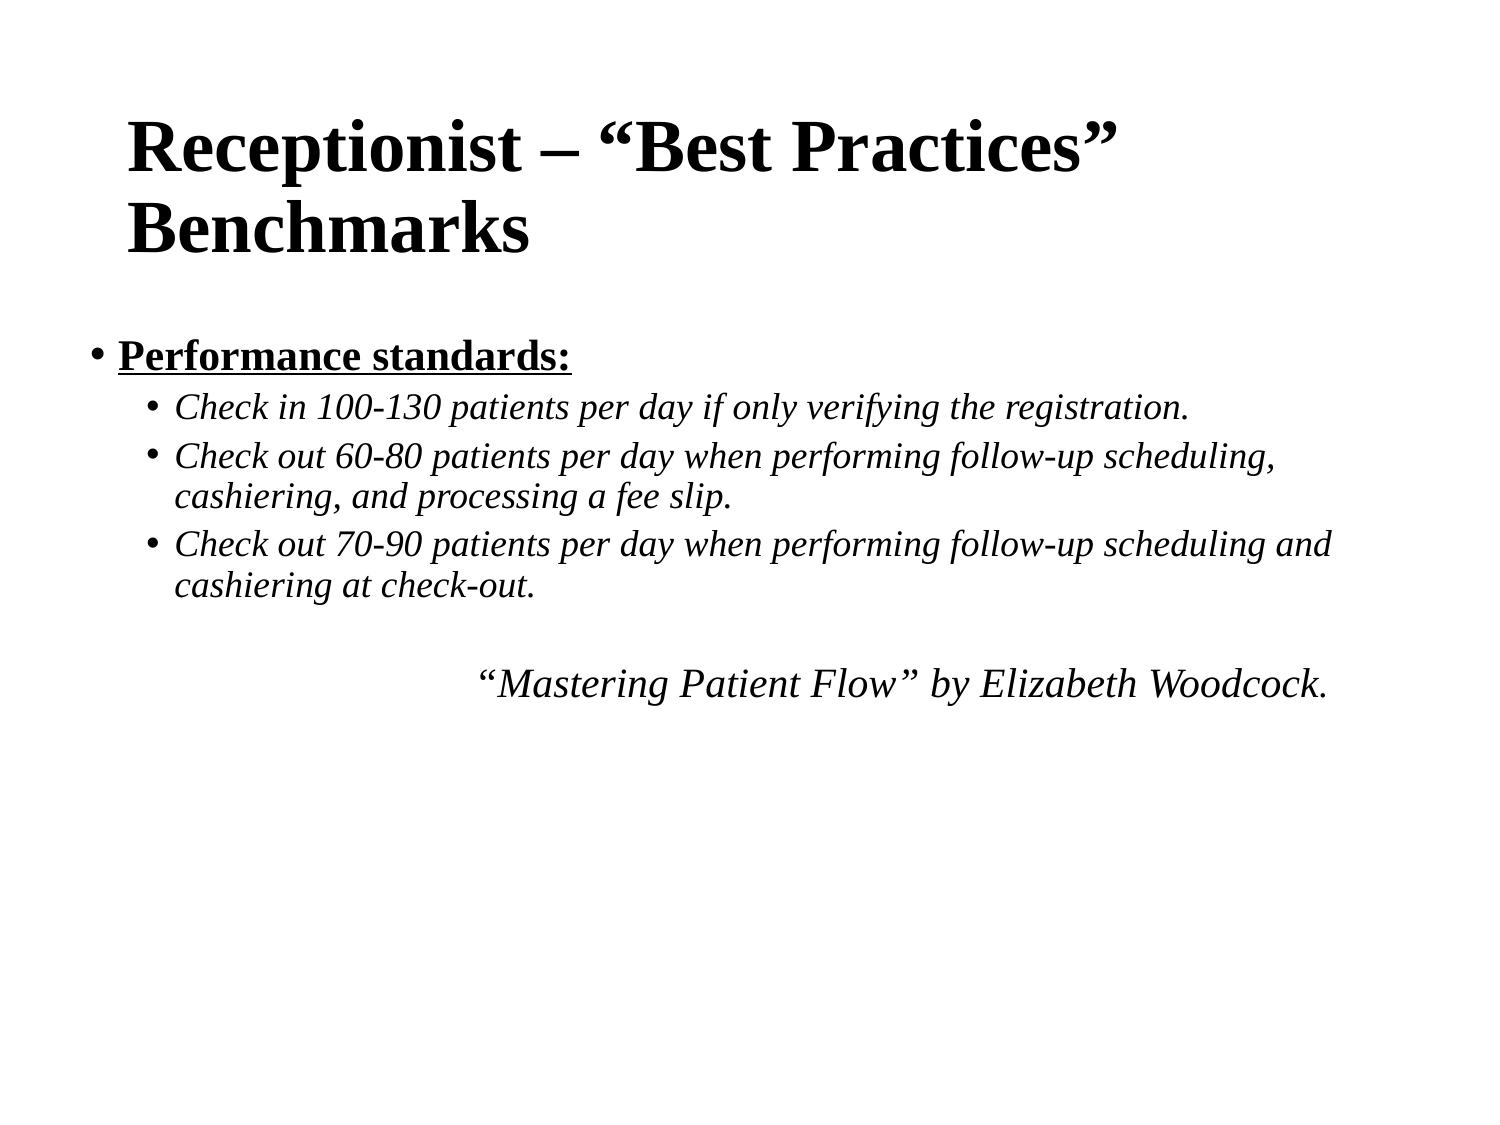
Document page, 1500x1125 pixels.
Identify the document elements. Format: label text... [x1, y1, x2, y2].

title Receptionist – “Best Practices” Benchmarks [112, 75, 1425, 300]
list Performance standards: Check in 100-130 patients per day if only verifying the registration. Check out 60-80 patients per day when performing follow-up scheduling, cashiering, and processing a fee slip. Check out 70-90 patients per day when performing follow-up scheduling and cashiering at check-out. “Mastering Patient Flow” by Elizabeth Woodcock. [75, 324, 1436, 1094]
